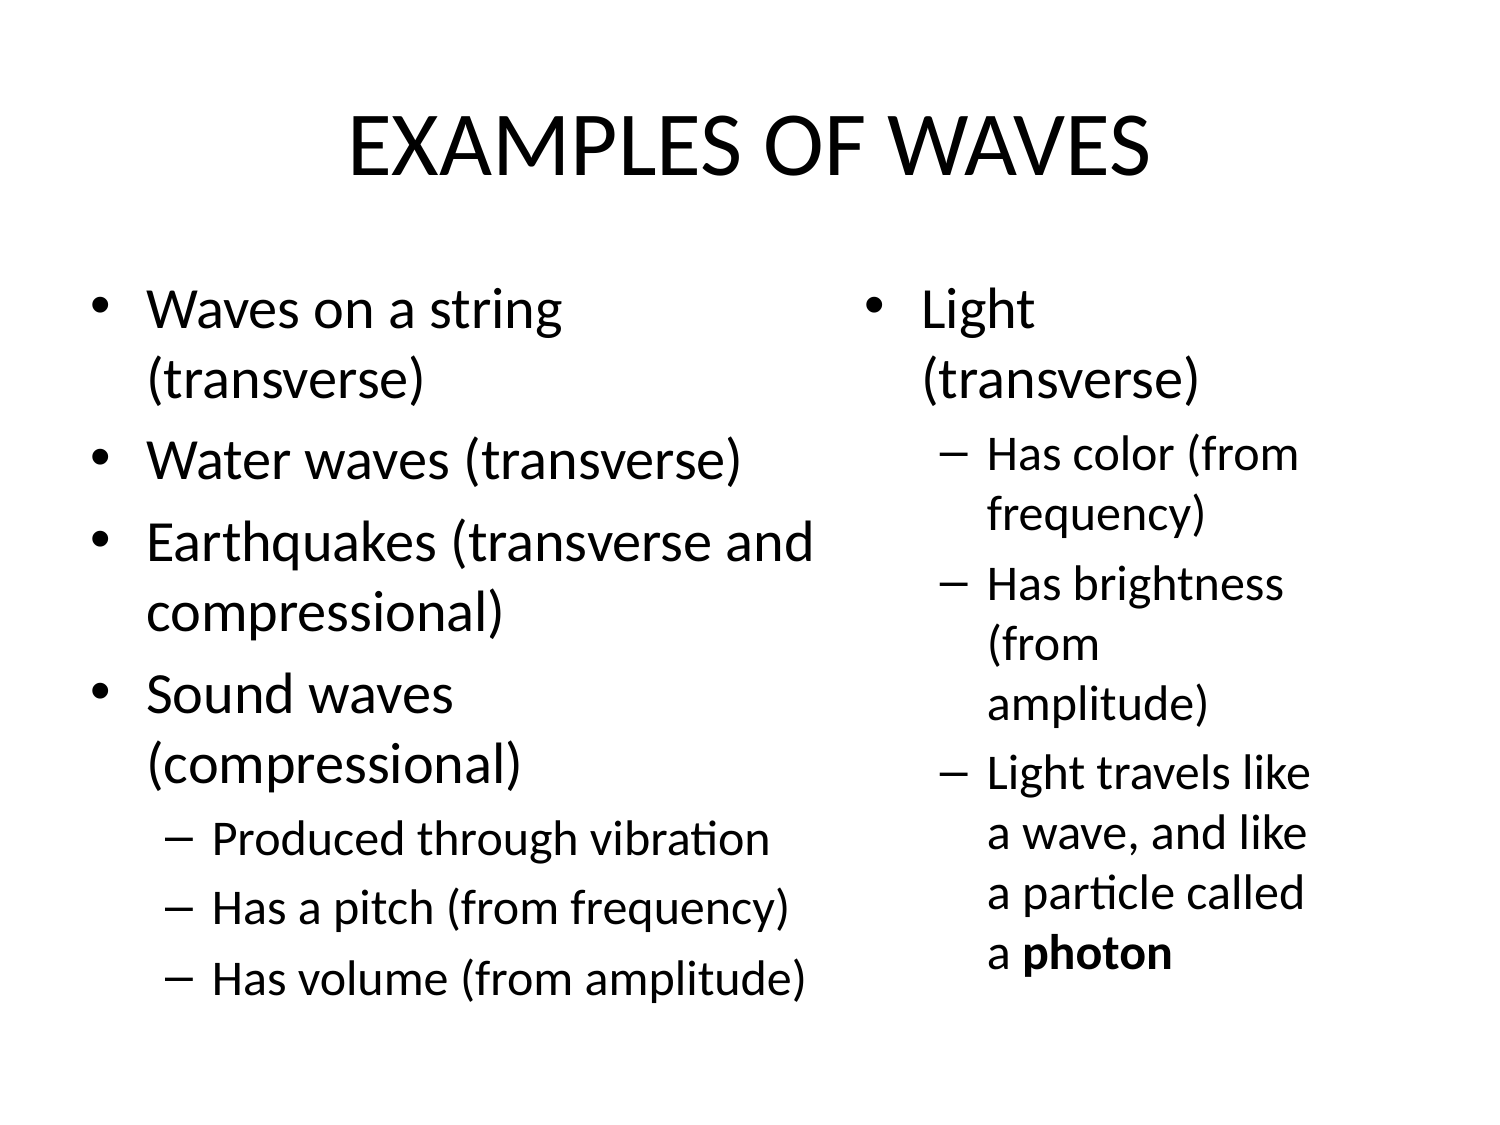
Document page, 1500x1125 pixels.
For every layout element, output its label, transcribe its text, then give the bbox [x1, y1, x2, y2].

list Light (transverse) Has color (from frequency) Has brightness (from amplitude) Light travels like a wave, and like a particle called a photon [849, 262, 1338, 1013]
list Waves on a string (transverse) Water waves (transverse) Earthquakes (transverse and compressional) Sound waves (compressional) Produced through vibration Has a pitch (from frequency) Has volume (from amplitude) [75, 262, 838, 1125]
title EXAMPLES OF WAVES [75, 45, 1425, 233]
